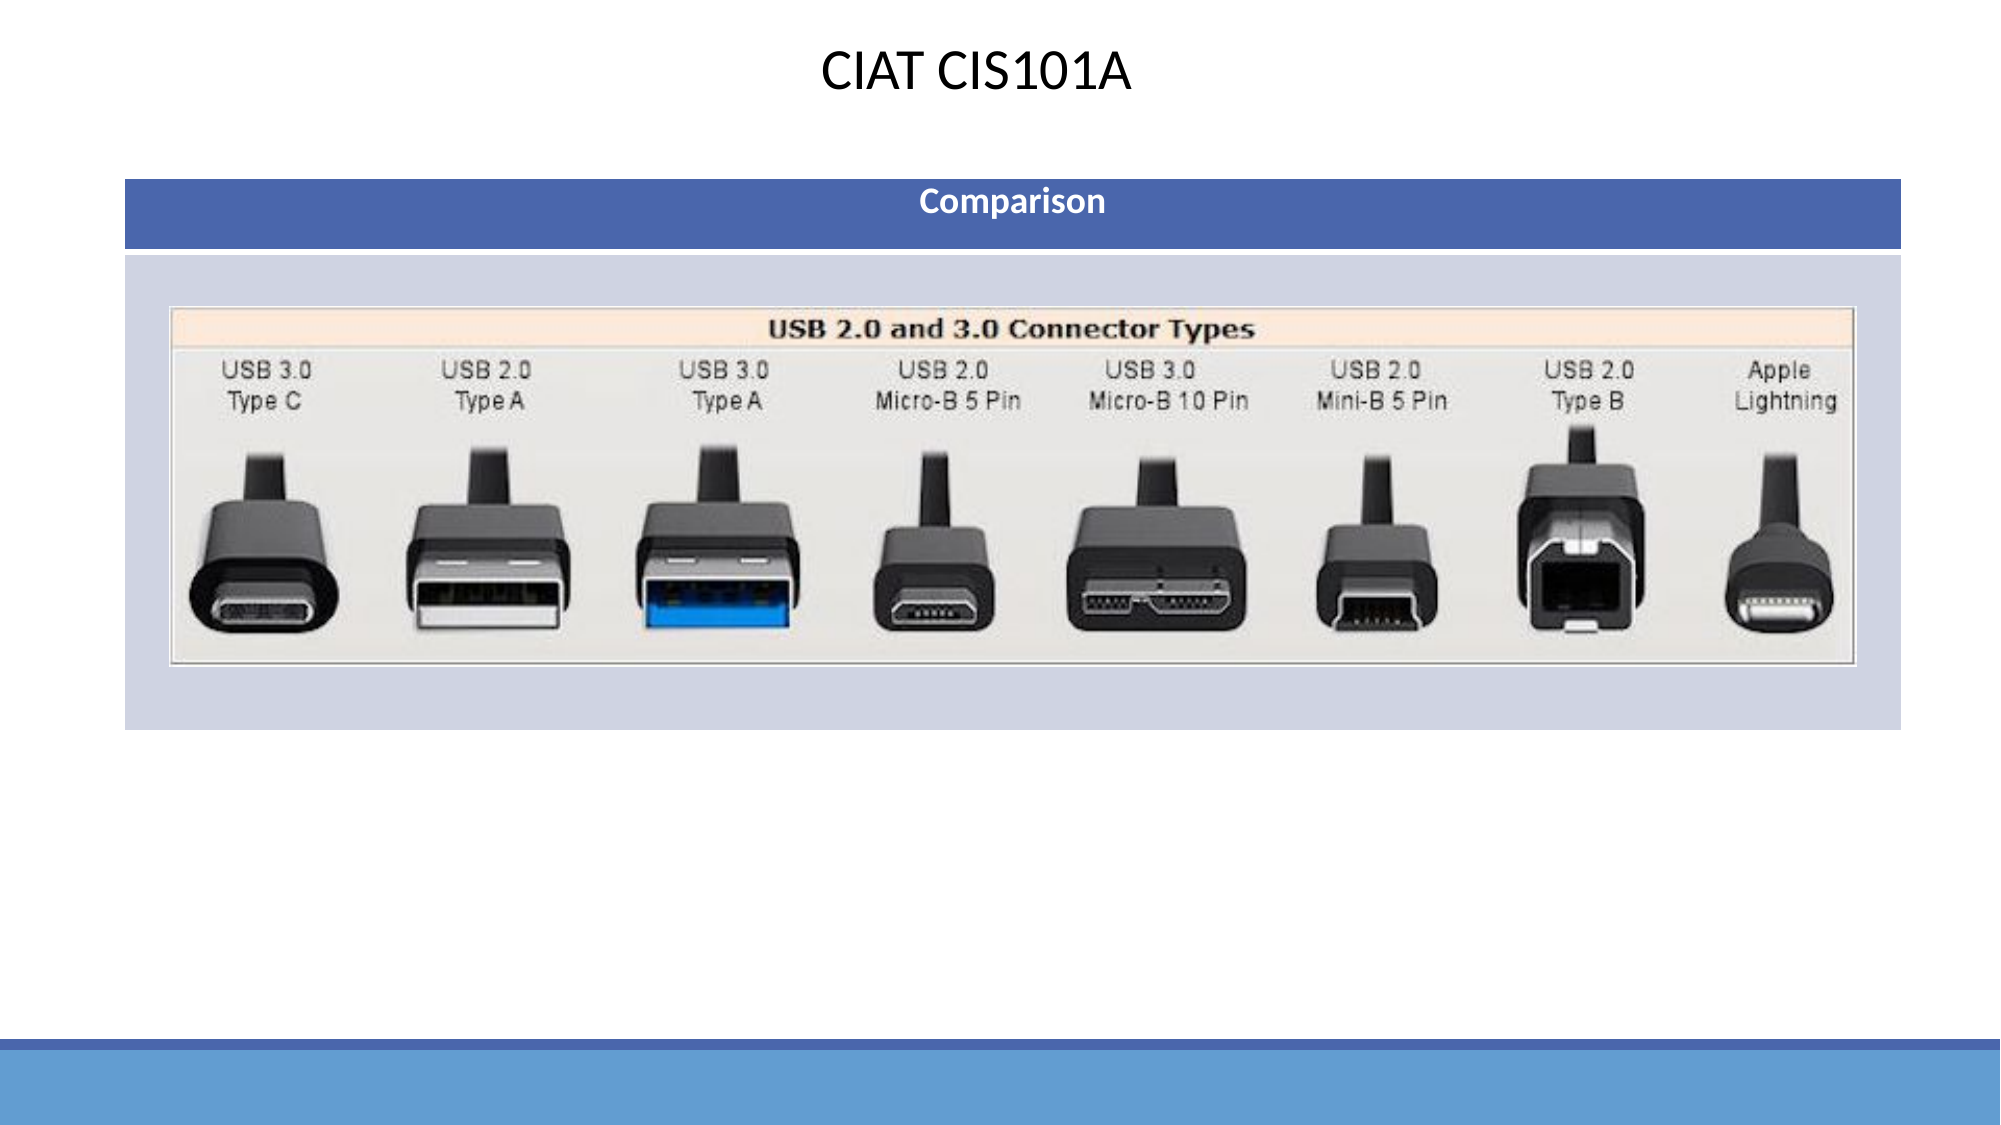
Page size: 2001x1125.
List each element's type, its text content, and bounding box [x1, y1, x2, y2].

table_cell [125, 255, 1901, 730]
text_box CIAT CIS101A [785, 24, 1169, 109]
picture [168, 305, 1857, 667]
table_header Comparison [125, 179, 1901, 249]
